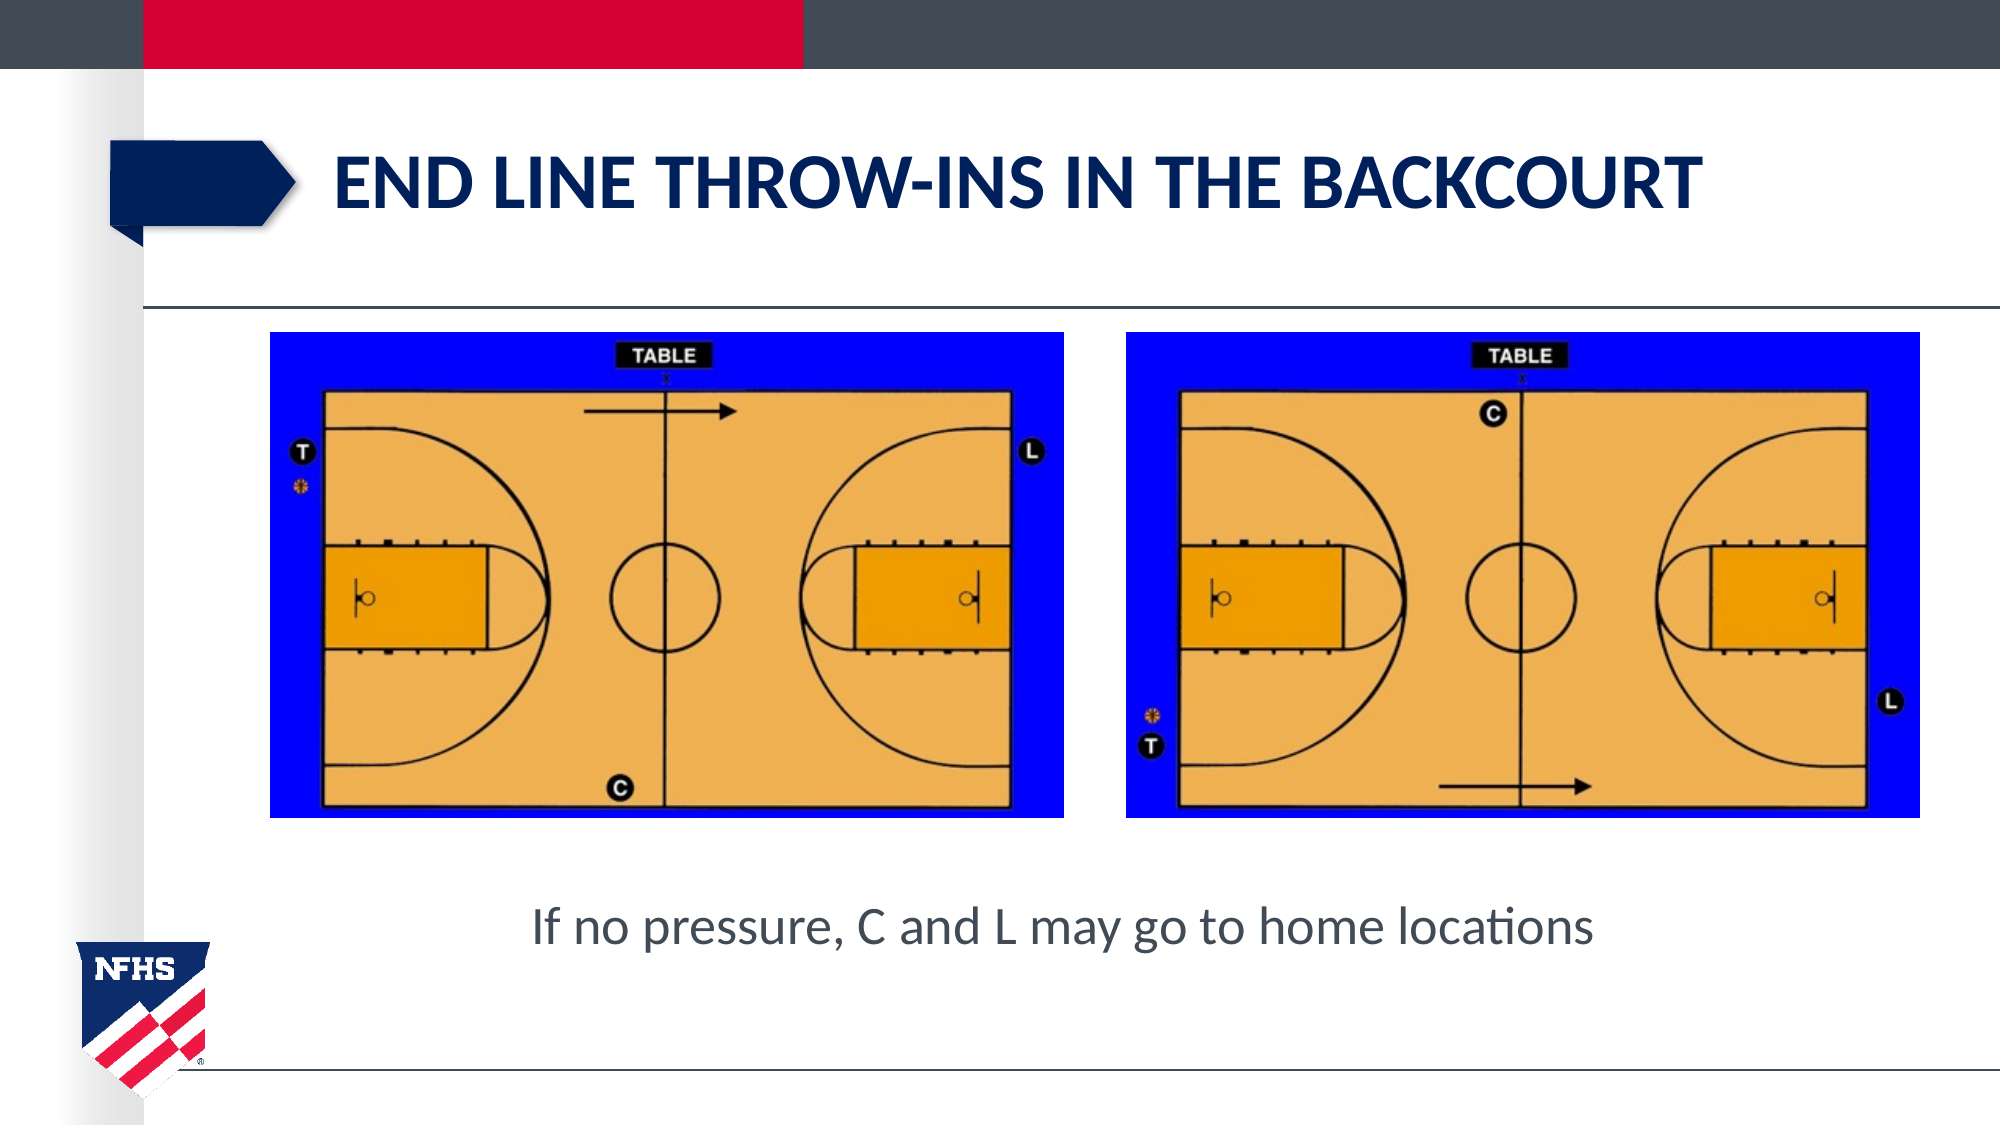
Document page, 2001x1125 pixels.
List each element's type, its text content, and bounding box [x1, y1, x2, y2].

picture [76, 942, 210, 1099]
title End Line Throw-Ins in the Backcourt [318, 85, 1964, 285]
picture [270, 332, 1065, 818]
picture [1126, 332, 1920, 818]
list If no pressure, C and L may go to home locations [241, 817, 1887, 1016]
